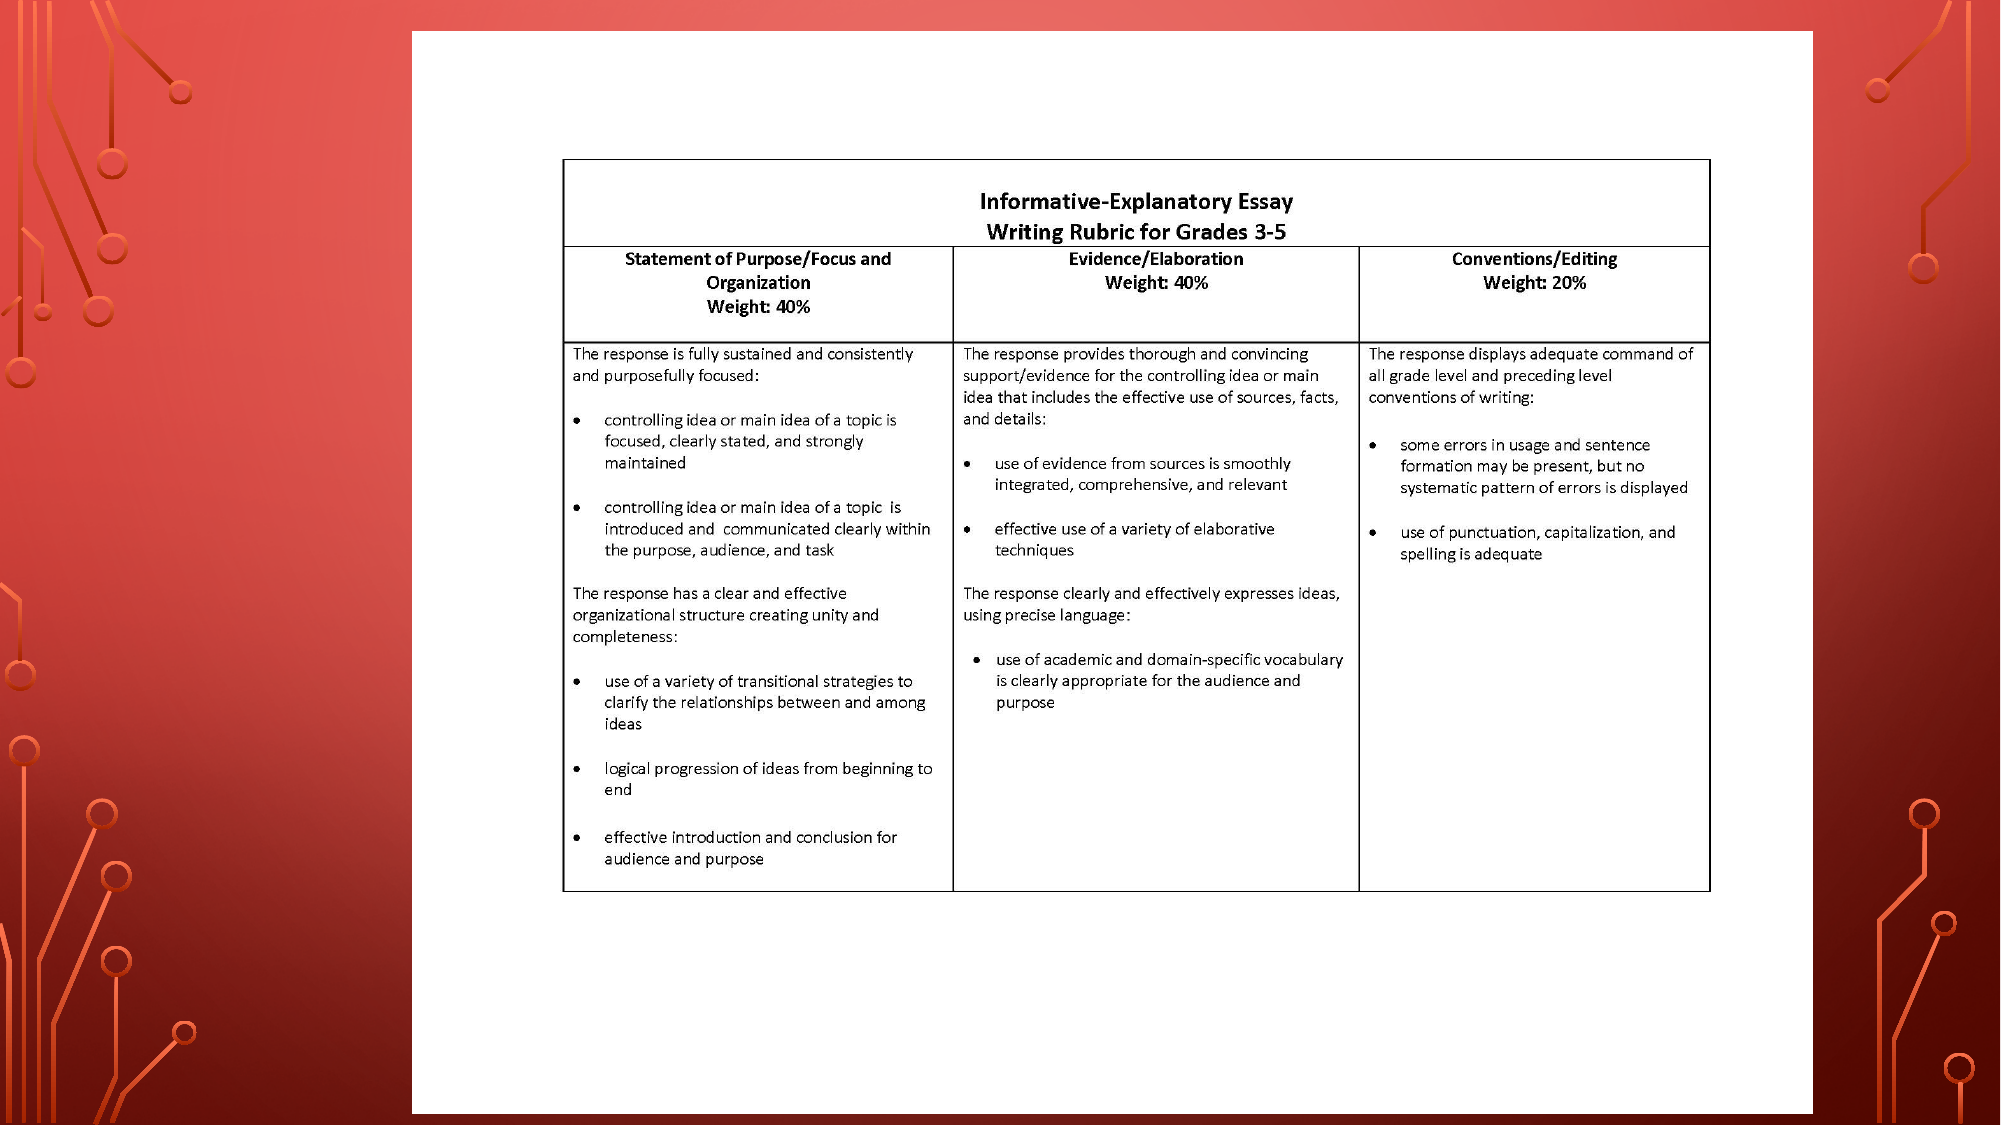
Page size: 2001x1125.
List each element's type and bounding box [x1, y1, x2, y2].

list [412, 31, 1813, 1114]
